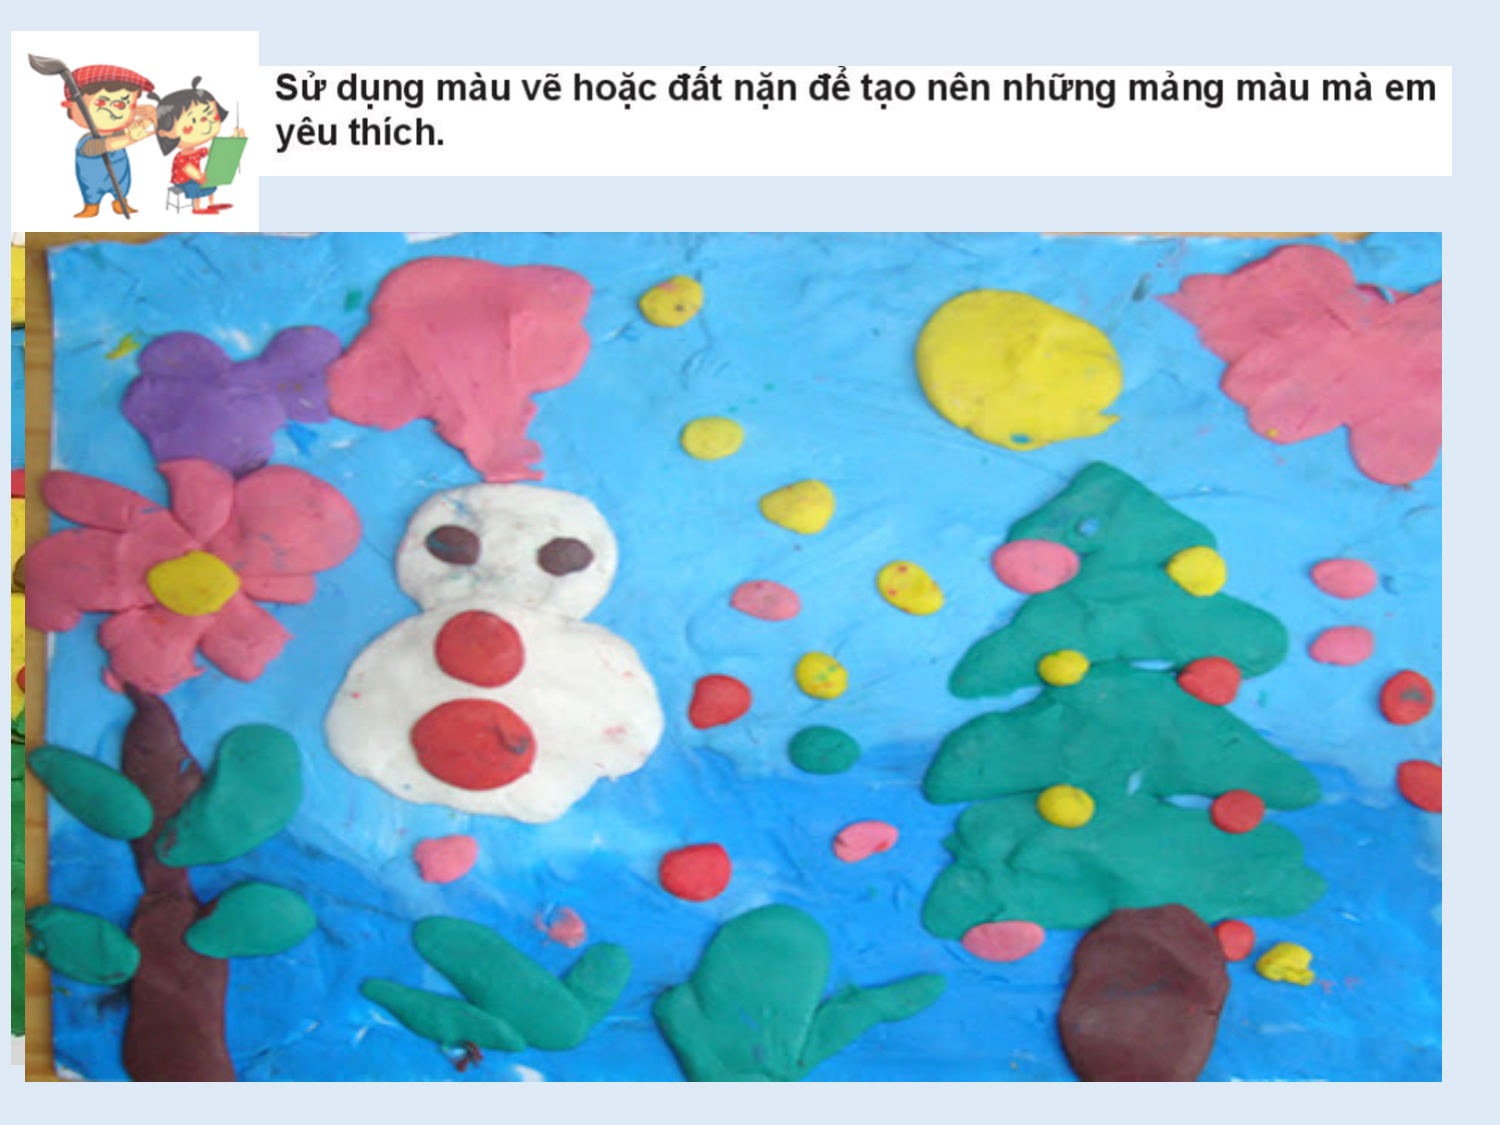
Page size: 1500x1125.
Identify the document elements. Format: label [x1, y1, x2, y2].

list [258, 66, 1452, 176]
picture [595, 1077, 605, 1082]
picture [11, 31, 1442, 1082]
